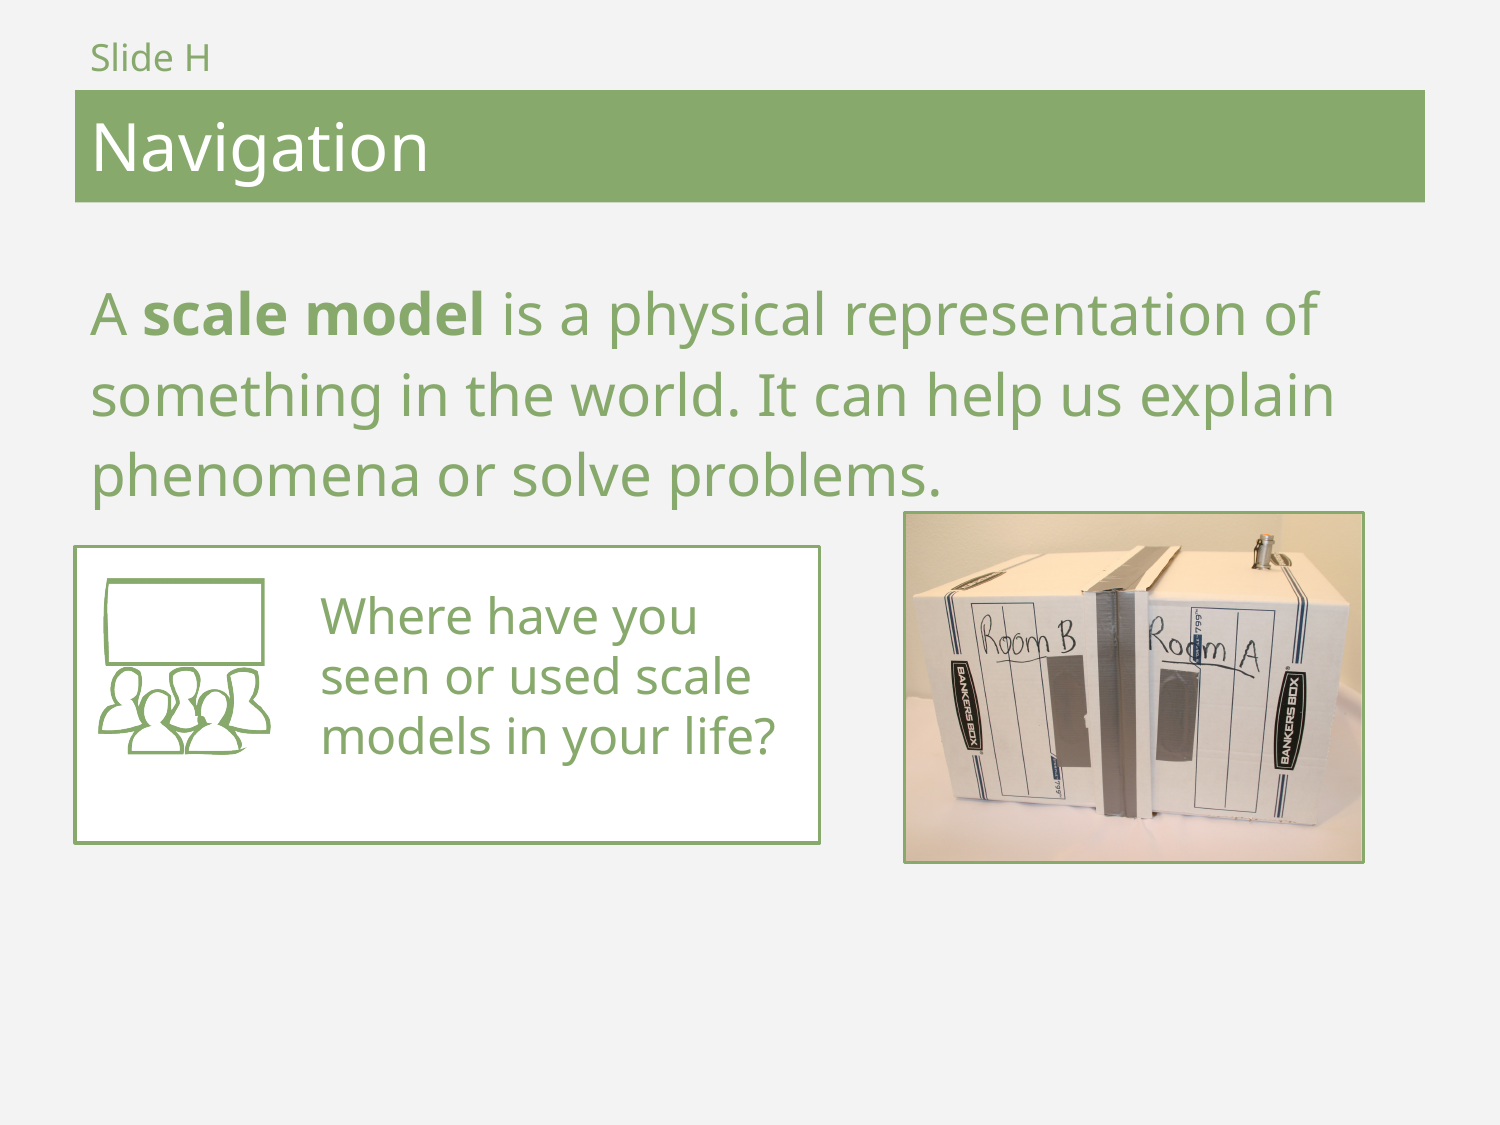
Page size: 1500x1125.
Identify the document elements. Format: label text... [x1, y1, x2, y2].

subtitle Slide H [75, 12, 653, 89]
title Navigation [75, 90, 1425, 203]
picture [905, 513, 1362, 862]
picture [98, 578, 271, 755]
text_box [74, 546, 820, 843]
list A scale model is a physical representation of something in the world. It can help us explain phenomena or solve problems. [75, 252, 1425, 439]
text_box Where have you seen or used scale models in your life? [304, 569, 805, 821]
